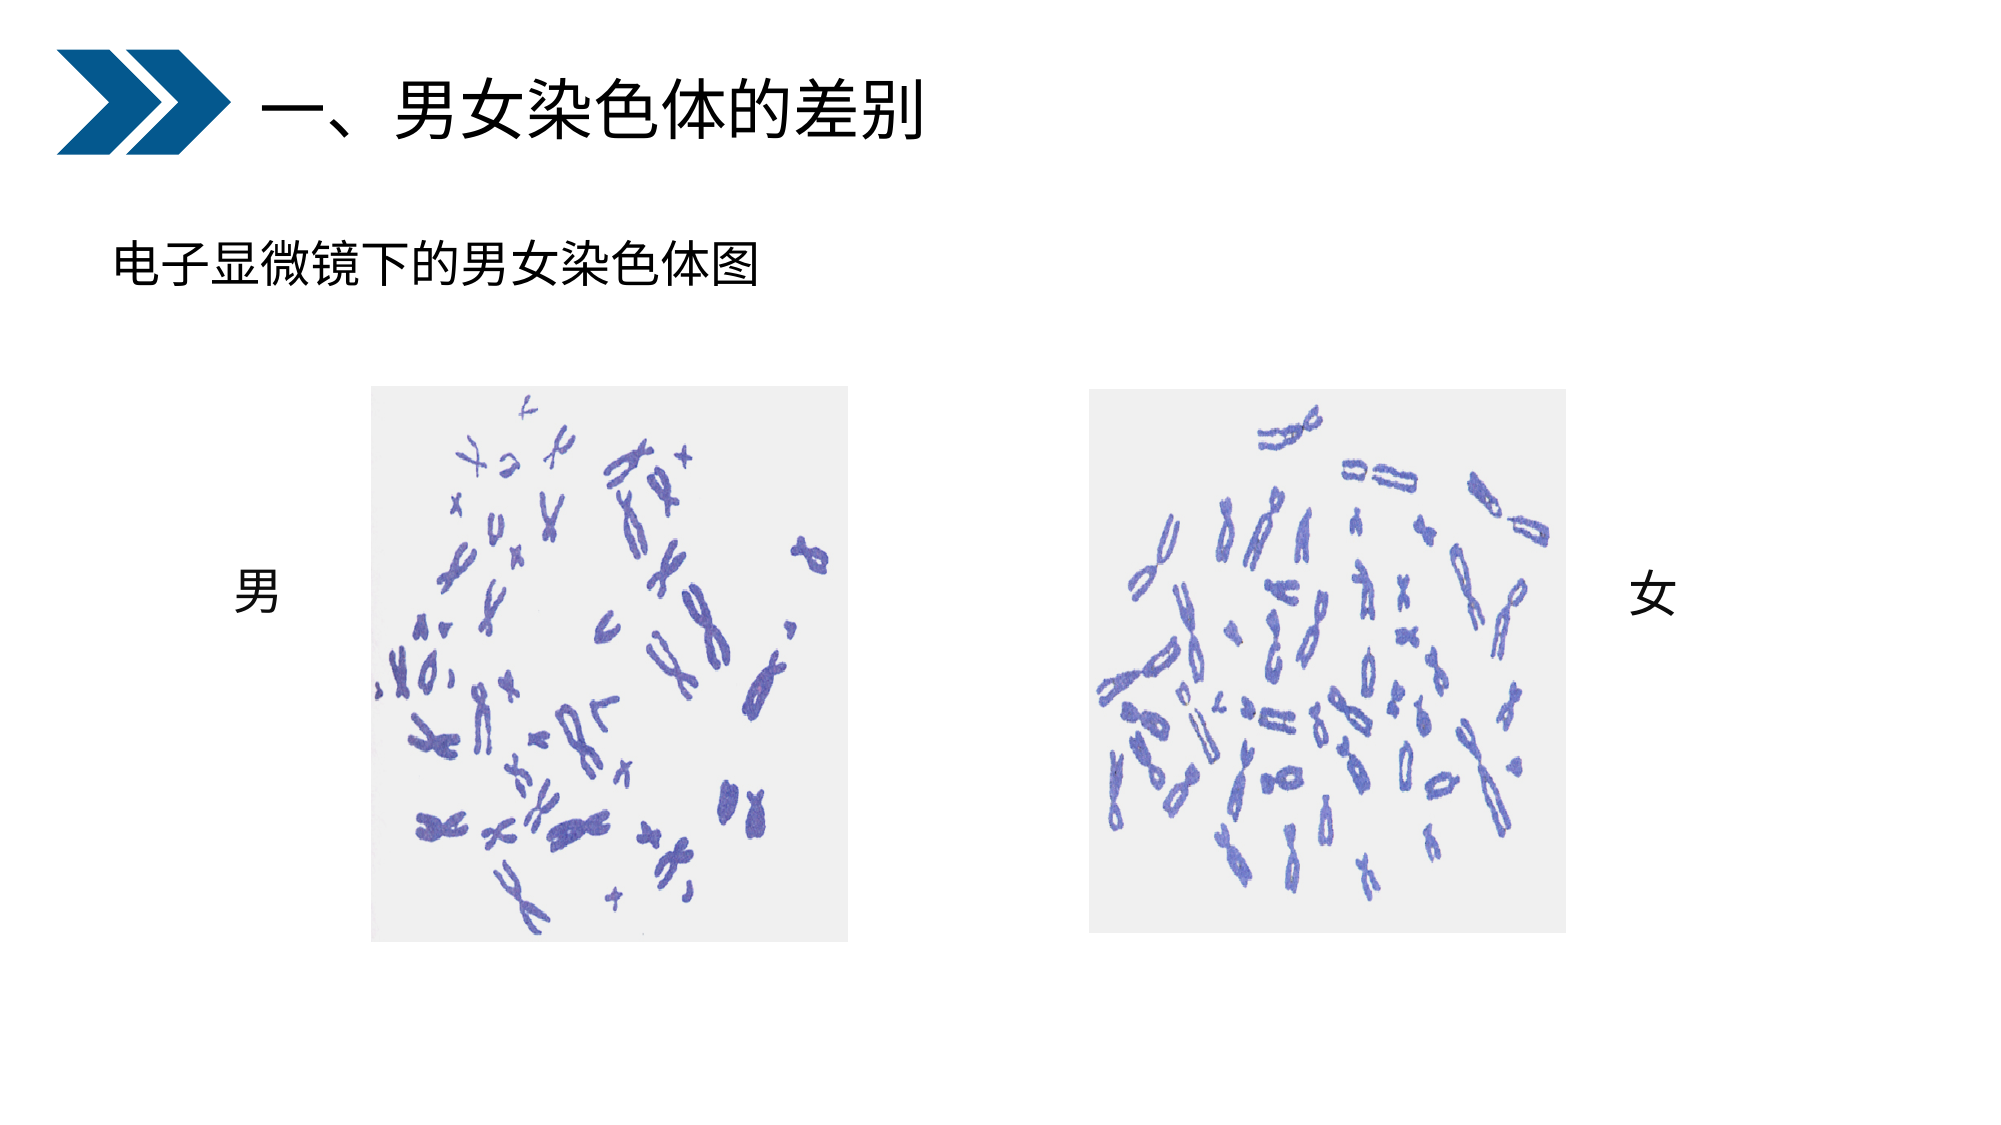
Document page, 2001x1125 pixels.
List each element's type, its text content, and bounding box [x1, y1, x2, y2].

text_box 一、男女染色体的差别 [245, 60, 943, 156]
text_box 电子显微镜下的男女染色体图 [95, 224, 1027, 300]
picture [1089, 389, 1566, 933]
picture [371, 386, 848, 942]
text_box 女 [1613, 554, 1809, 630]
text_box 男 [218, 551, 299, 627]
